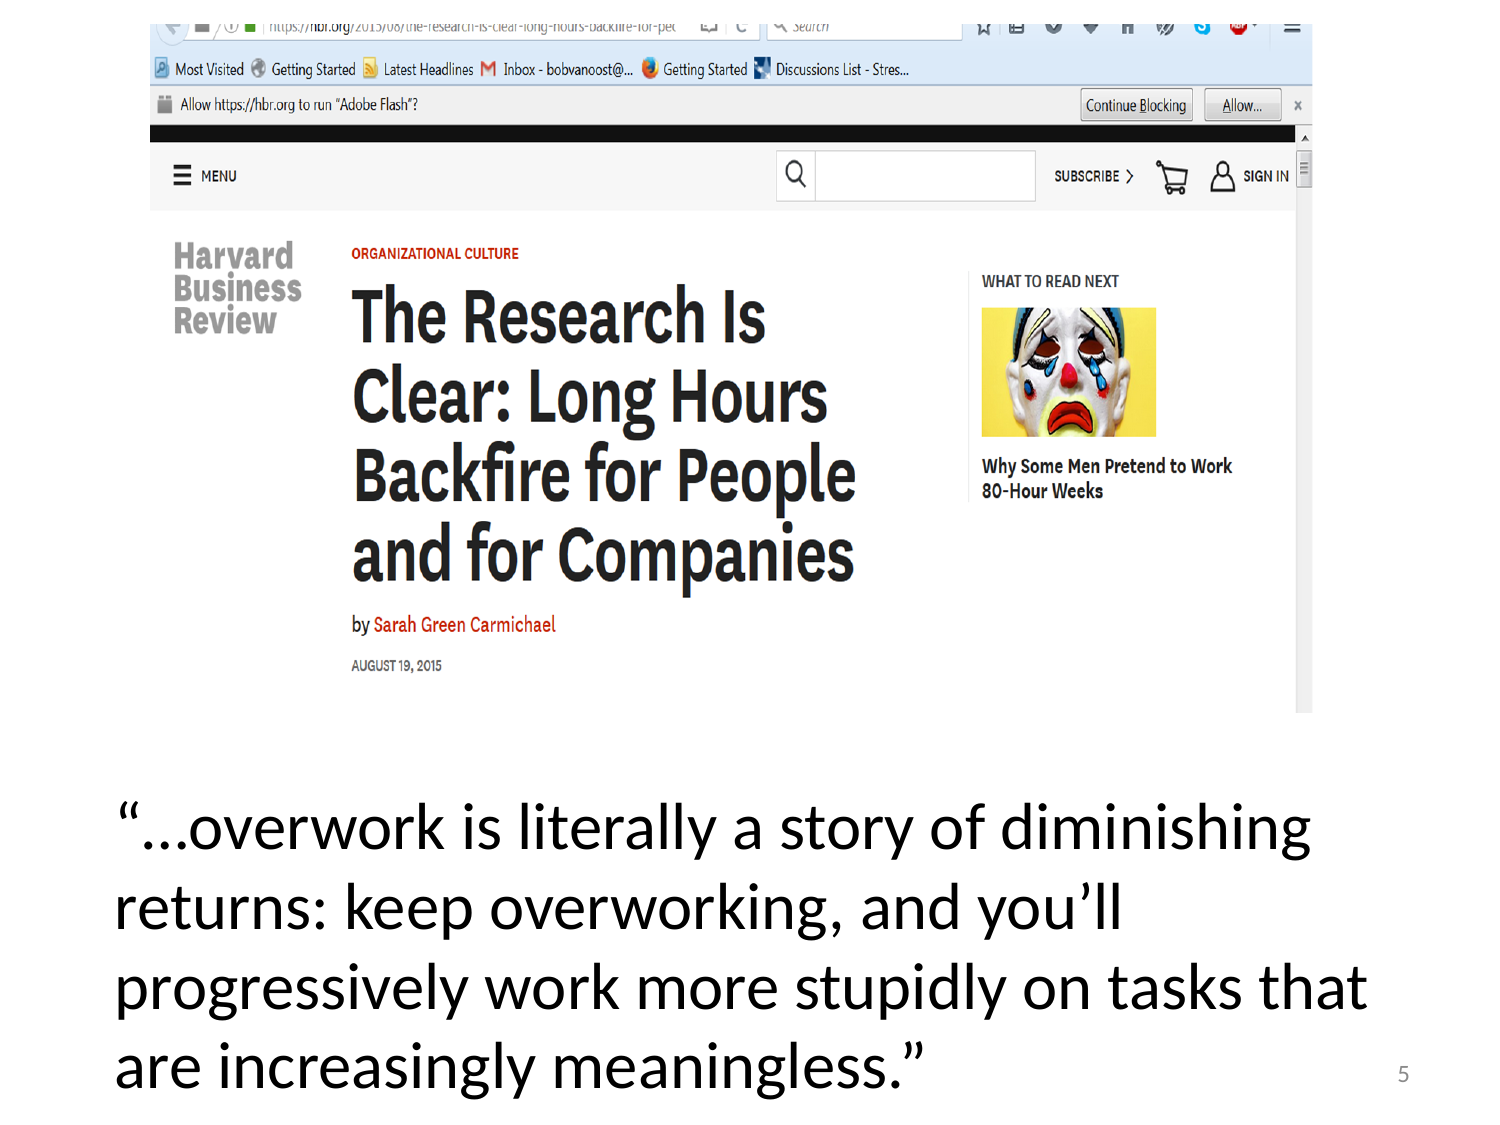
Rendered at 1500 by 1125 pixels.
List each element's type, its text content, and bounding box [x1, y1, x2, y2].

slide_number 5 [1074, 1042, 1425, 1103]
picture [149, 24, 1313, 713]
list “…overwork is literally a story of diminishing returns: keep overworking, and you’ll progressively work more stupidly on tasks that are increasingly meaningless.” [99, 774, 1400, 1125]
